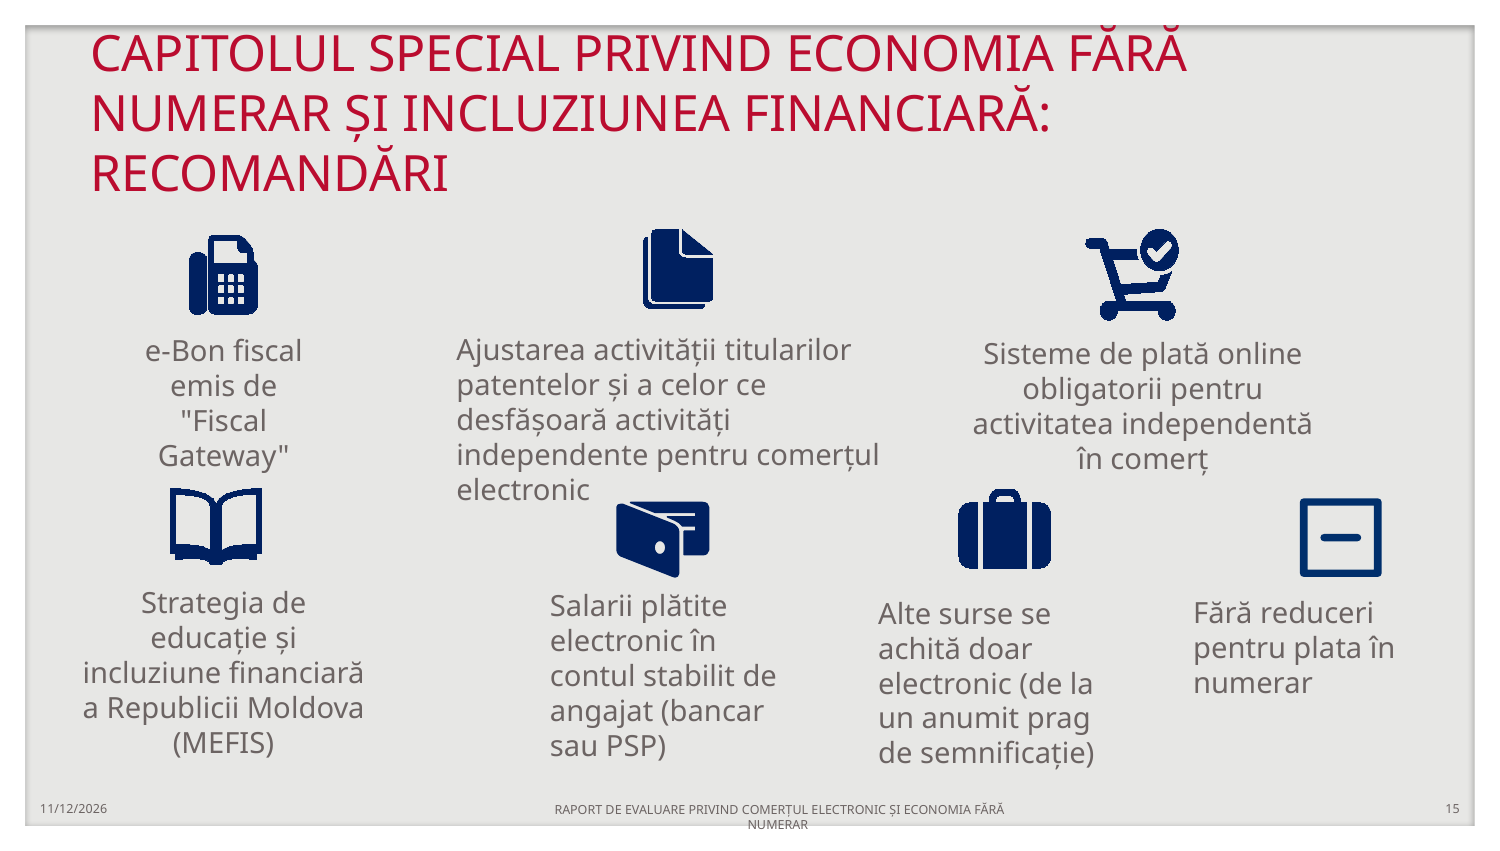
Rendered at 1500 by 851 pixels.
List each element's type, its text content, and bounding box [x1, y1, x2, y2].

text_box Fără reduceri pentru plata în numerar [1178, 587, 1476, 742]
text_box [208, 235, 258, 315]
slide_number 15 [1125, 794, 1475, 826]
text_box [1032, 502, 1051, 569]
text_box [651, 229, 713, 302]
title CAPITOLUL SPECIAL PRIVIND ECONOMIA FĂRĂ NUMERAR ȘI INCLUZIUNEA FINANCIARĂ: RECOMANDĂRI [75, 11, 1417, 270]
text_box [616, 502, 709, 578]
text_box [958, 502, 978, 569]
text_box [1085, 238, 1176, 321]
text_box [1140, 229, 1179, 271]
text_box Alte surse se achită doar electronic (de la un anumit prag de semnificație) [863, 587, 1147, 813]
text_box [1299, 498, 1382, 577]
text_box [189, 252, 207, 315]
footer RAPORT DE EVALUARE PRIVIND COMERȚUL ELECTRONIC ȘI ECONOMIA FĂRĂ NUMERAR [512, 807, 1047, 826]
text_box [983, 489, 1027, 569]
text_box [170, 488, 262, 565]
text_box Salarii plătite electronic în contul stabilit de angajat (bancar sau PSP) [535, 579, 804, 805]
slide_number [24, 794, 375, 826]
text_box Sisteme de plată online obligatorii pentru activitatea independentă în comerț [942, 327, 1344, 483]
text_box Strategia de educație și incluziune financiară a Republicii Moldova (MEFIS) [64, 576, 383, 767]
text_box e-Bon fiscal emis de "Fiscal Gateway" [112, 325, 336, 480]
text_box Ajustarea activității titularilor patentelor și a celor ce desfășoară activități independente pentru comerțul electronic [441, 324, 903, 549]
text_box [643, 237, 705, 309]
